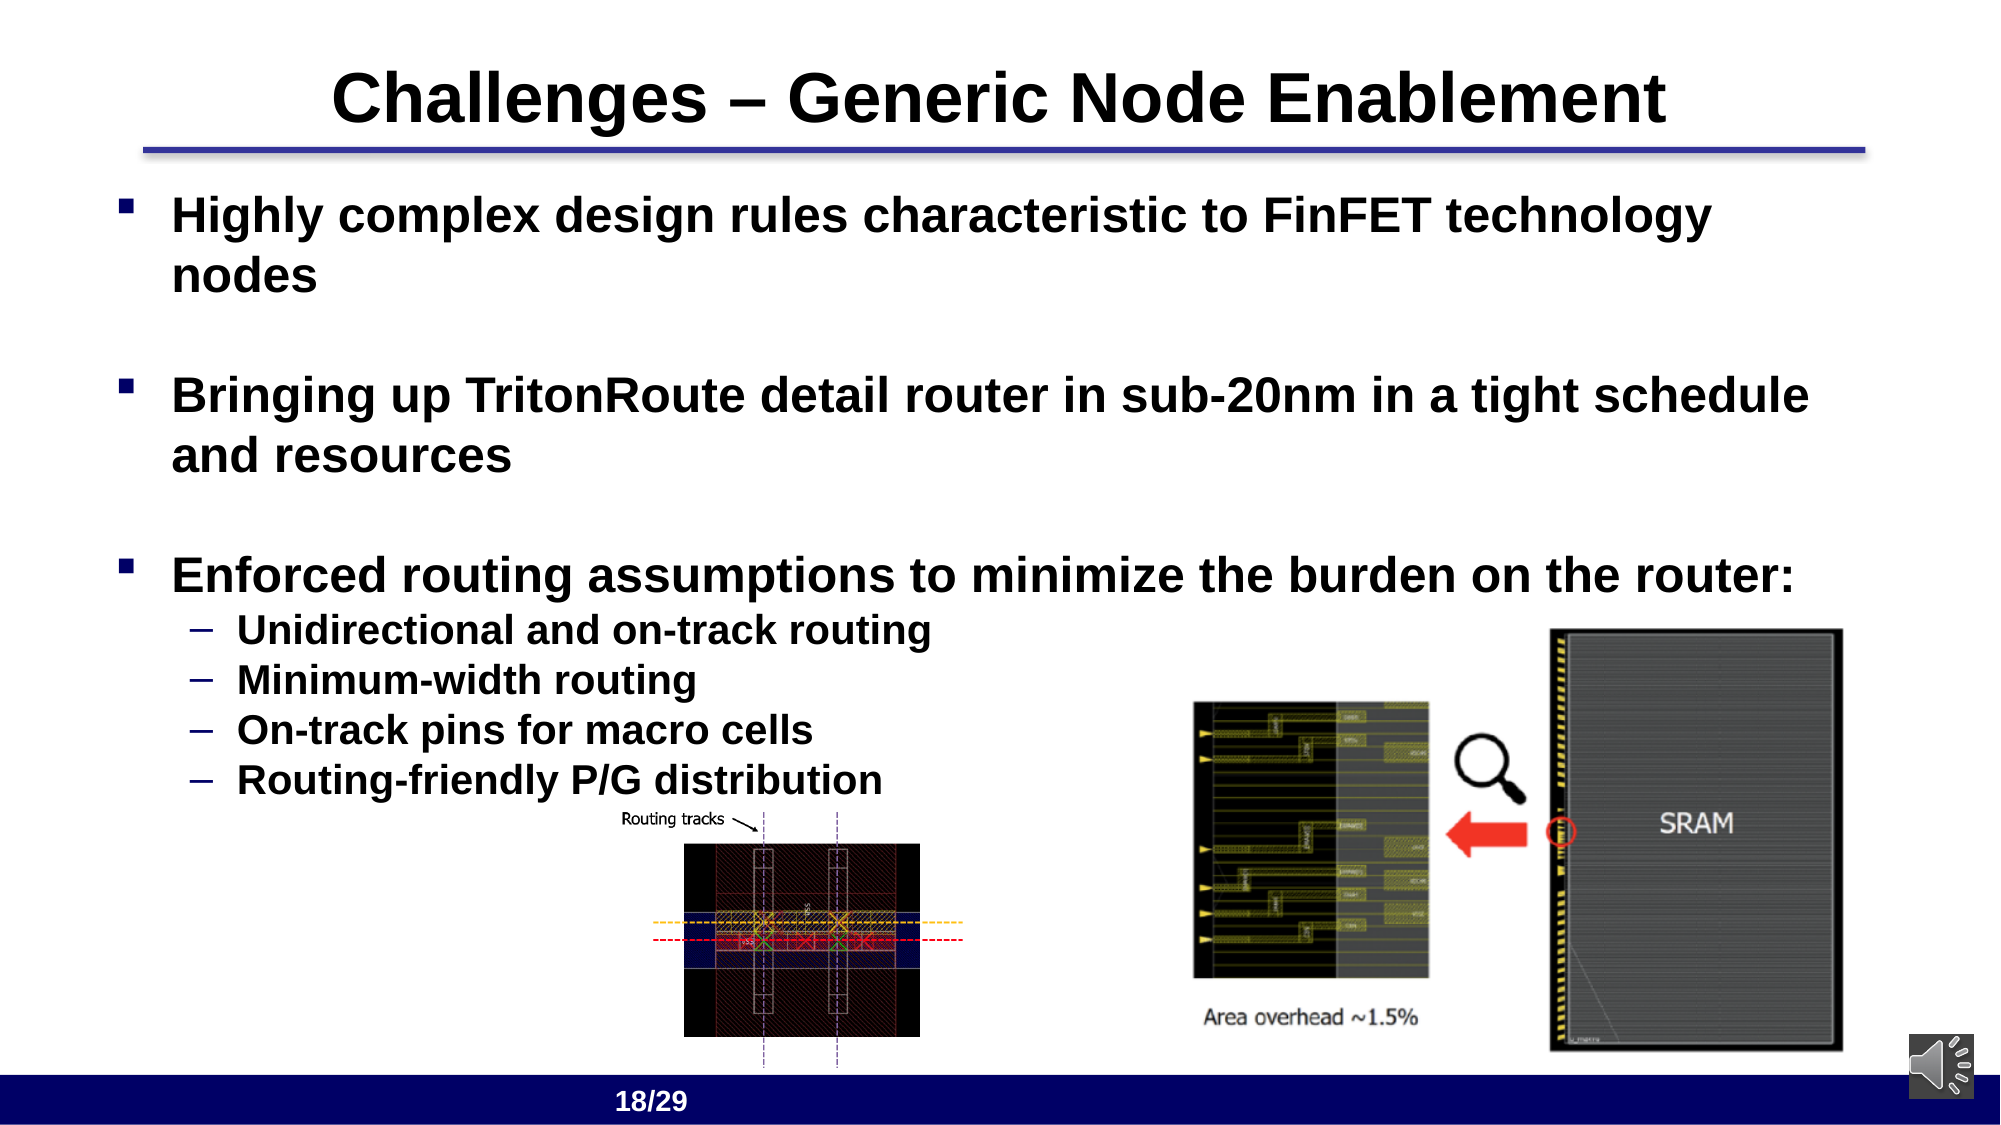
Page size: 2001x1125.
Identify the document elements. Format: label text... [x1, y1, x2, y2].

picture [1908, 1033, 1976, 1101]
title Challenges – Generic Node Enablement [99, 12, 1901, 188]
picture [1174, 612, 1856, 1075]
list Highly complex design rules characteristic to FinFET technology nodes Bringing up TritonRoute detail router in sub-20nm in a tight schedule and resources Enforced routing assumptions to minimize the burden on the router: Unidirectional and on-track routing Minimum-width routing On-track pins for macro cells Routing-friendly P/G distribution [99, 188, 1863, 1086]
picture [612, 799, 972, 1075]
